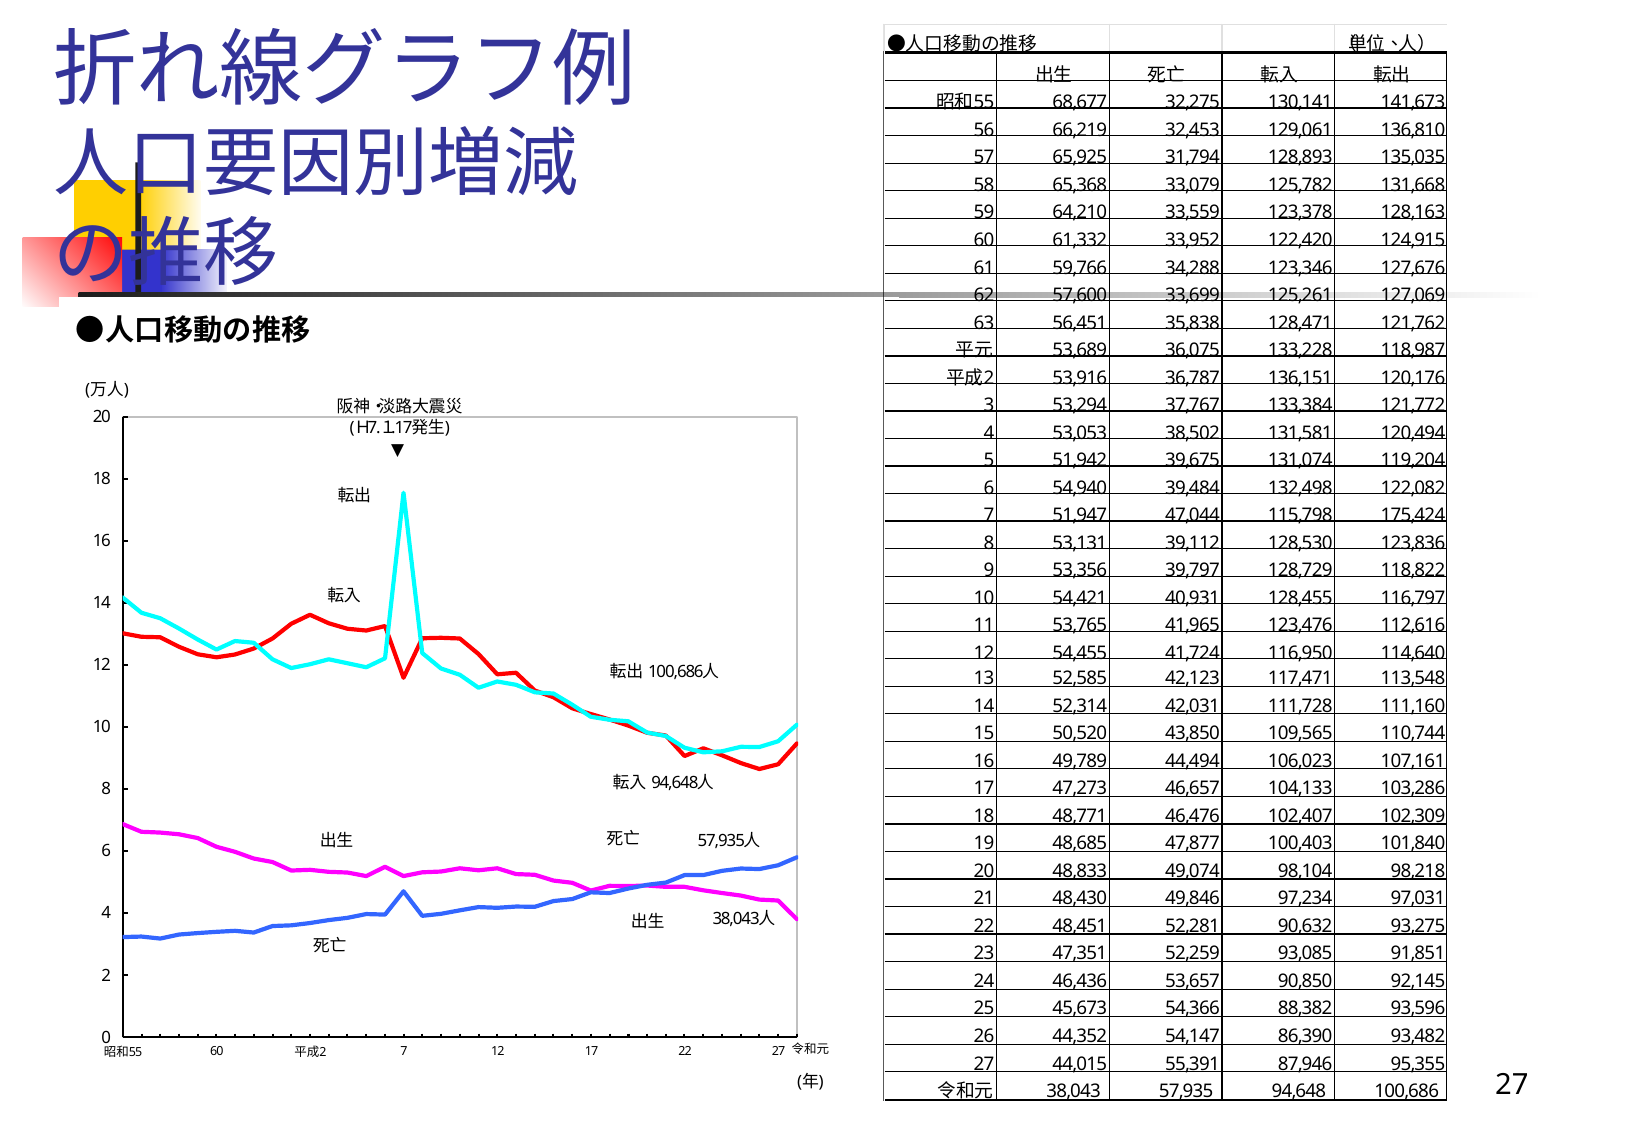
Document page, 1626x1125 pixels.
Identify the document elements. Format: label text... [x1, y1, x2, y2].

title 折れ線グラフ例 人口要因別増減 の推移 [38, 169, 878, 303]
slide_number 27 [1205, 1037, 1544, 1113]
picture [58, 23, 1449, 1125]
